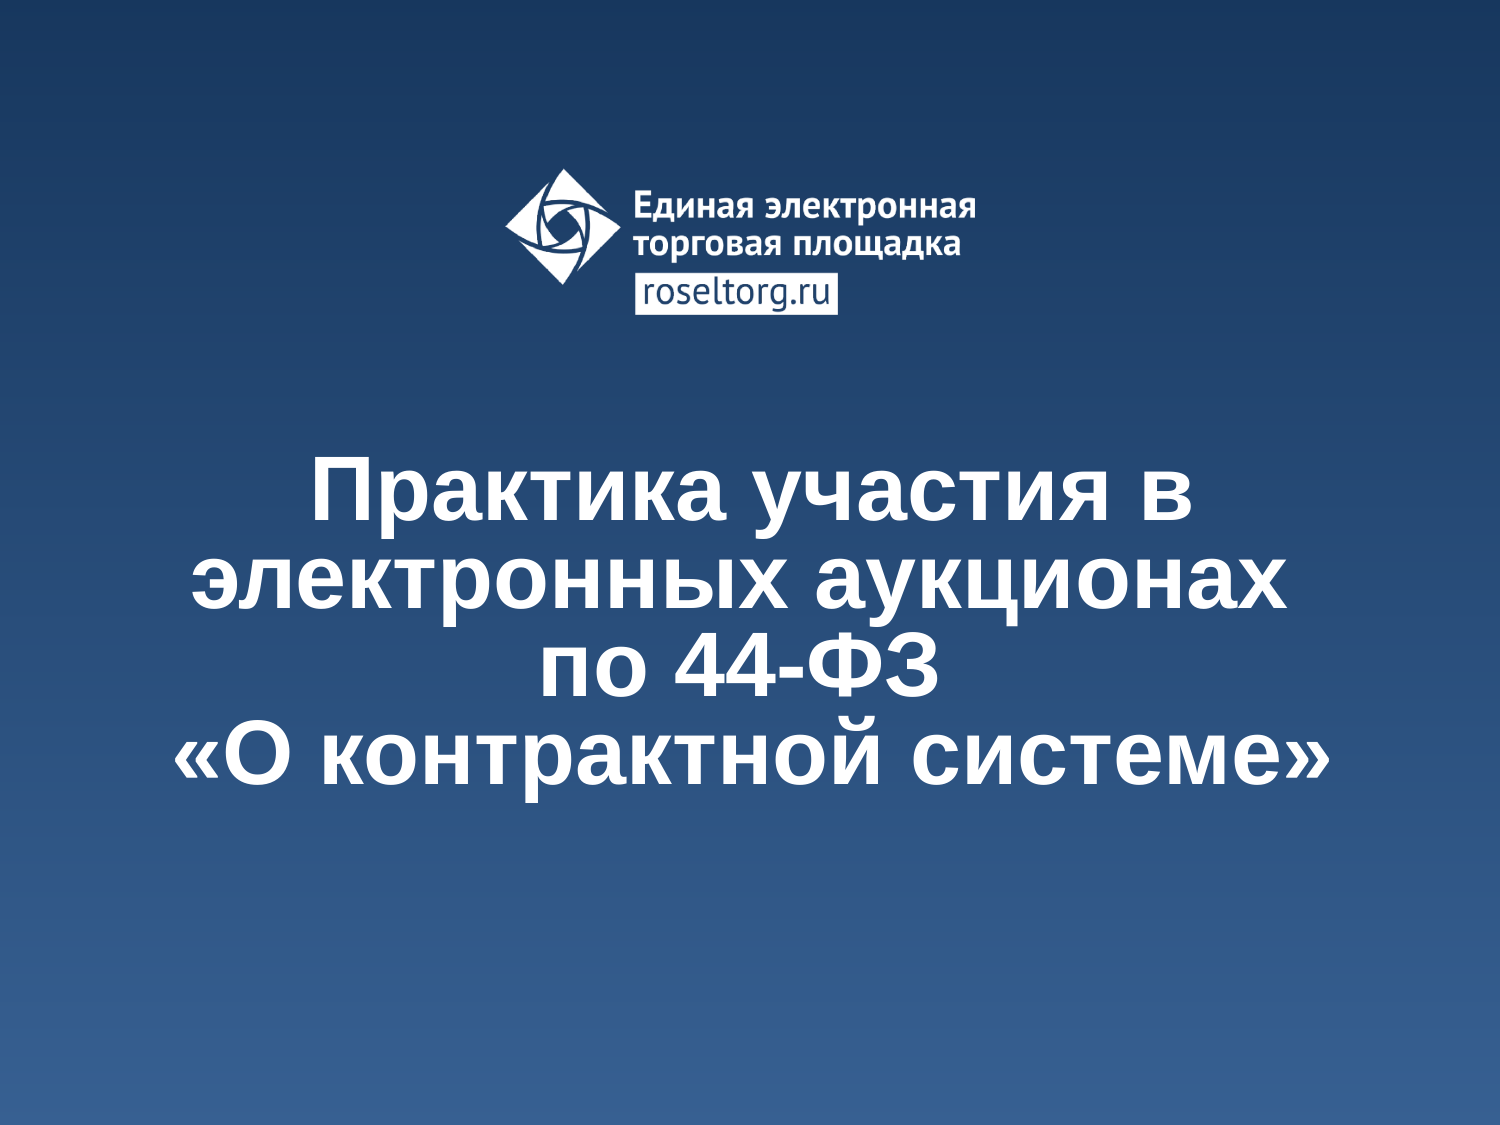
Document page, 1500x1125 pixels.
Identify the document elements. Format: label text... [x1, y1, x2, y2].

picture [505, 168, 975, 315]
text_box Практика участия в электронных аукционах по 44-ФЗ «О контрактной системе» [41, 444, 1459, 752]
